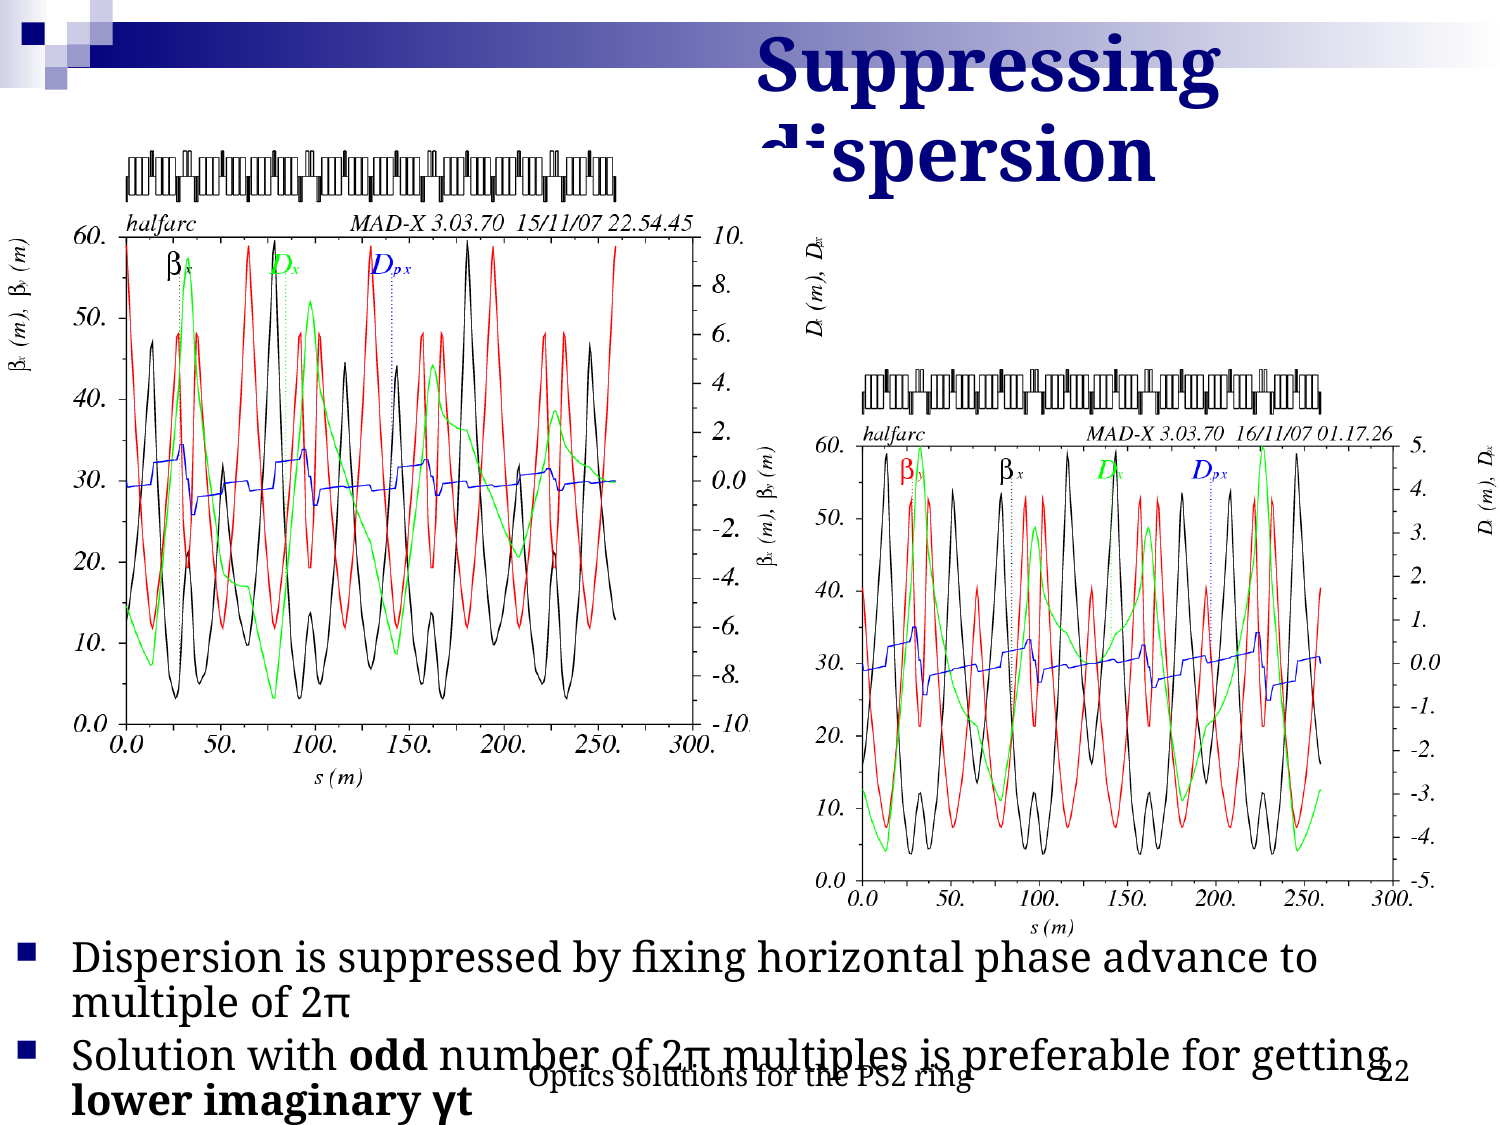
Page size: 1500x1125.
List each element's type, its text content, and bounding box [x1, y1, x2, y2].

list Dispersion is suppressed by fixing horizontal phase advance to multiple of 2π Solution with odd number of 2π multiples is preferable for getting lower imaginary γt [0, 928, 1500, 1050]
slide_number 22 [1074, 1050, 1426, 1101]
title Suppressing dispersion [741, 74, 1500, 138]
picture [0, 148, 1500, 939]
footer Optics solutions for the PS2 ring [512, 1050, 988, 1101]
